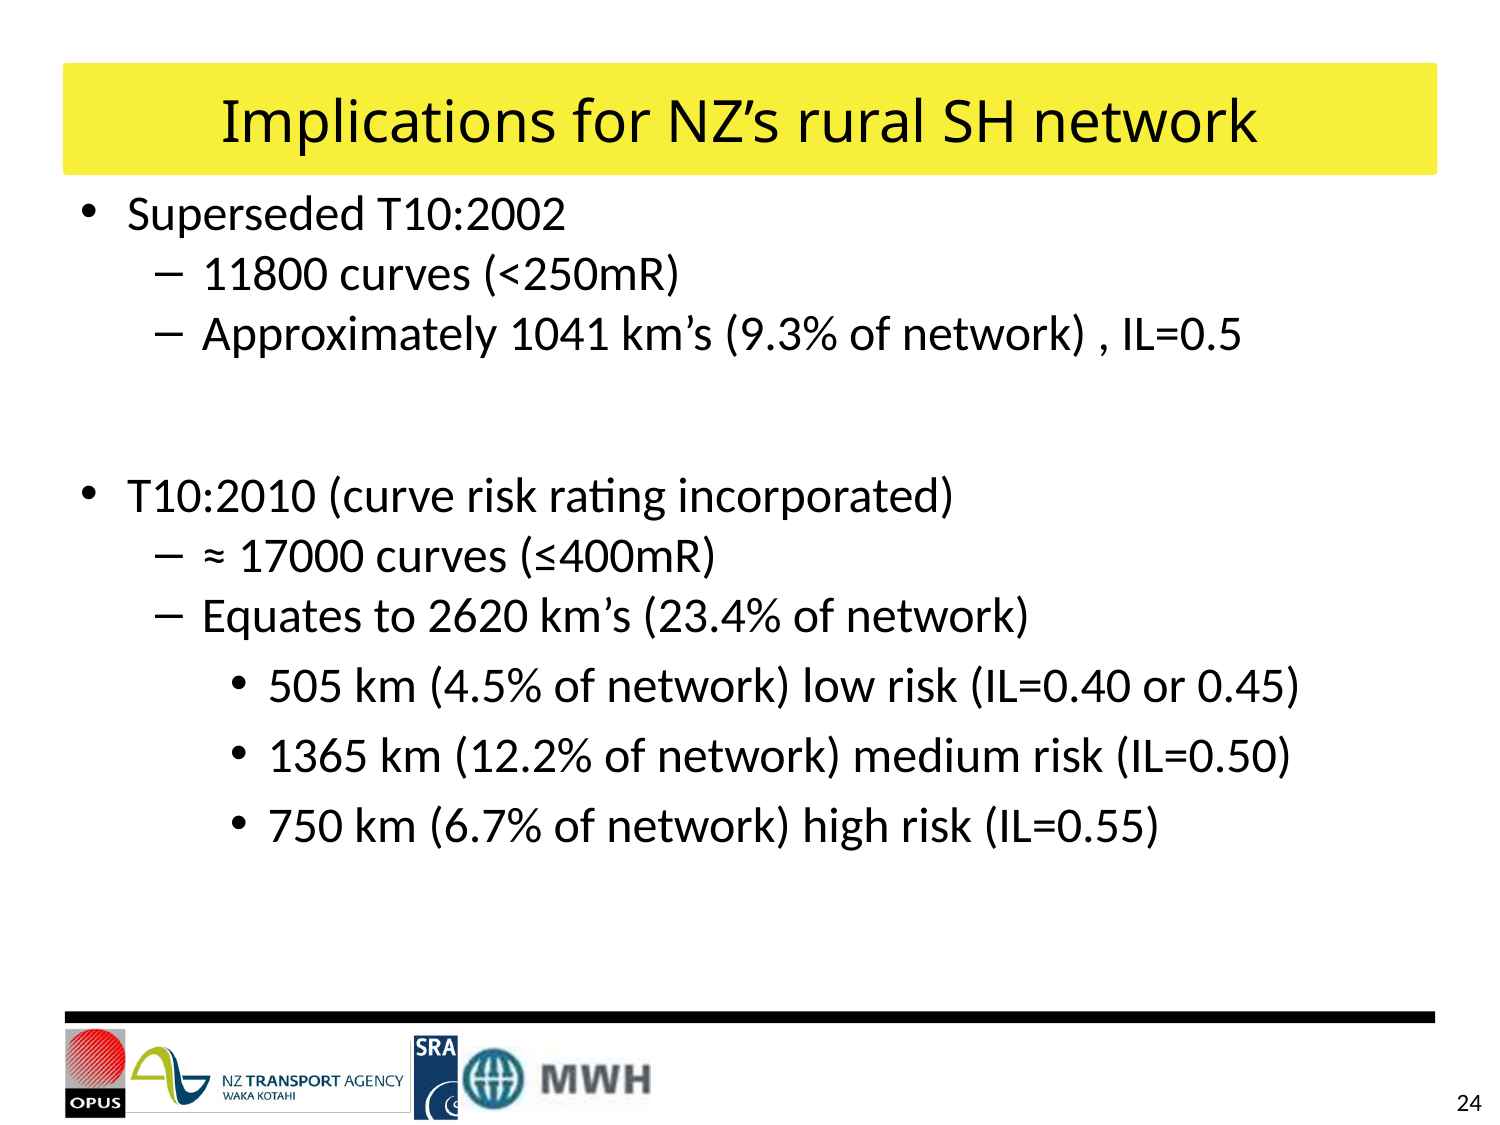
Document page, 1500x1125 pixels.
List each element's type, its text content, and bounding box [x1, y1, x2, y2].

picture [64, 1028, 126, 1119]
list Superseded T10:2002 11800 curves (<250mR) Approximately 1041 km’s (9.3% of network) , IL=0.5 T10:2010 (curve risk rating incorporated) ≈ 17000 curves (≤400mR) Equates to 2620 km’s (23.4% of network) 505 km (4.5% of network) low risk (IL=0.40 or 0.45) 1365 km (12.2% of network) medium risk (IL=0.50) 750 km (6.7% of network) high risk (IL=0.55) [64, 173, 1436, 1005]
picture [461, 1046, 651, 1113]
title Implications for NZ’s rural SH network [64, 64, 1415, 173]
